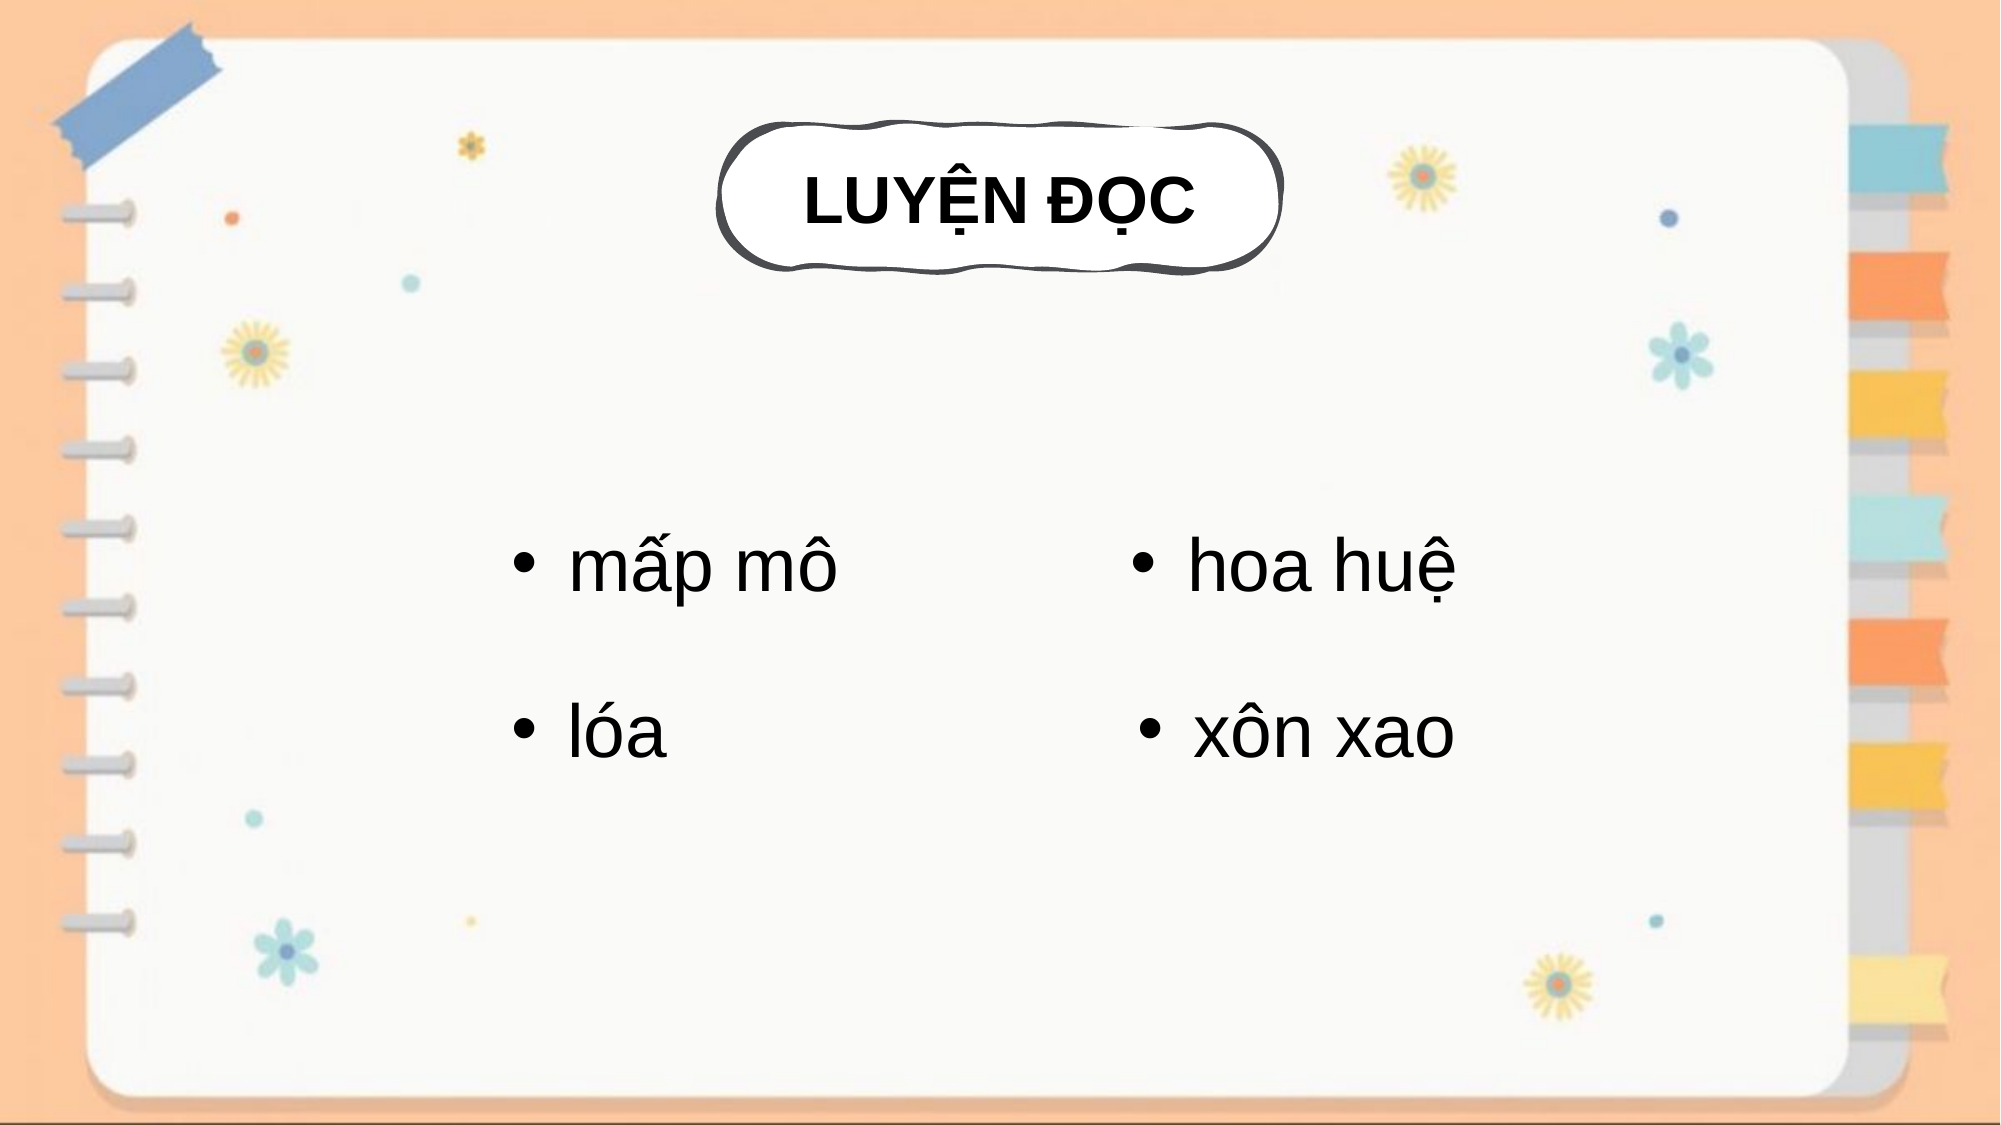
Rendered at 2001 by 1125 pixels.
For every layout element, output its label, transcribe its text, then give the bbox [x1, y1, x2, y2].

text_box xôn xao [1122, 674, 1472, 780]
text_box lóa [496, 674, 683, 780]
text_box mấp mô [497, 509, 855, 615]
picture [0, 0, 2001, 1125]
text_box hoa huệ [1116, 509, 1474, 615]
text_box LUYỆN ĐỌC [719, 123, 1281, 272]
